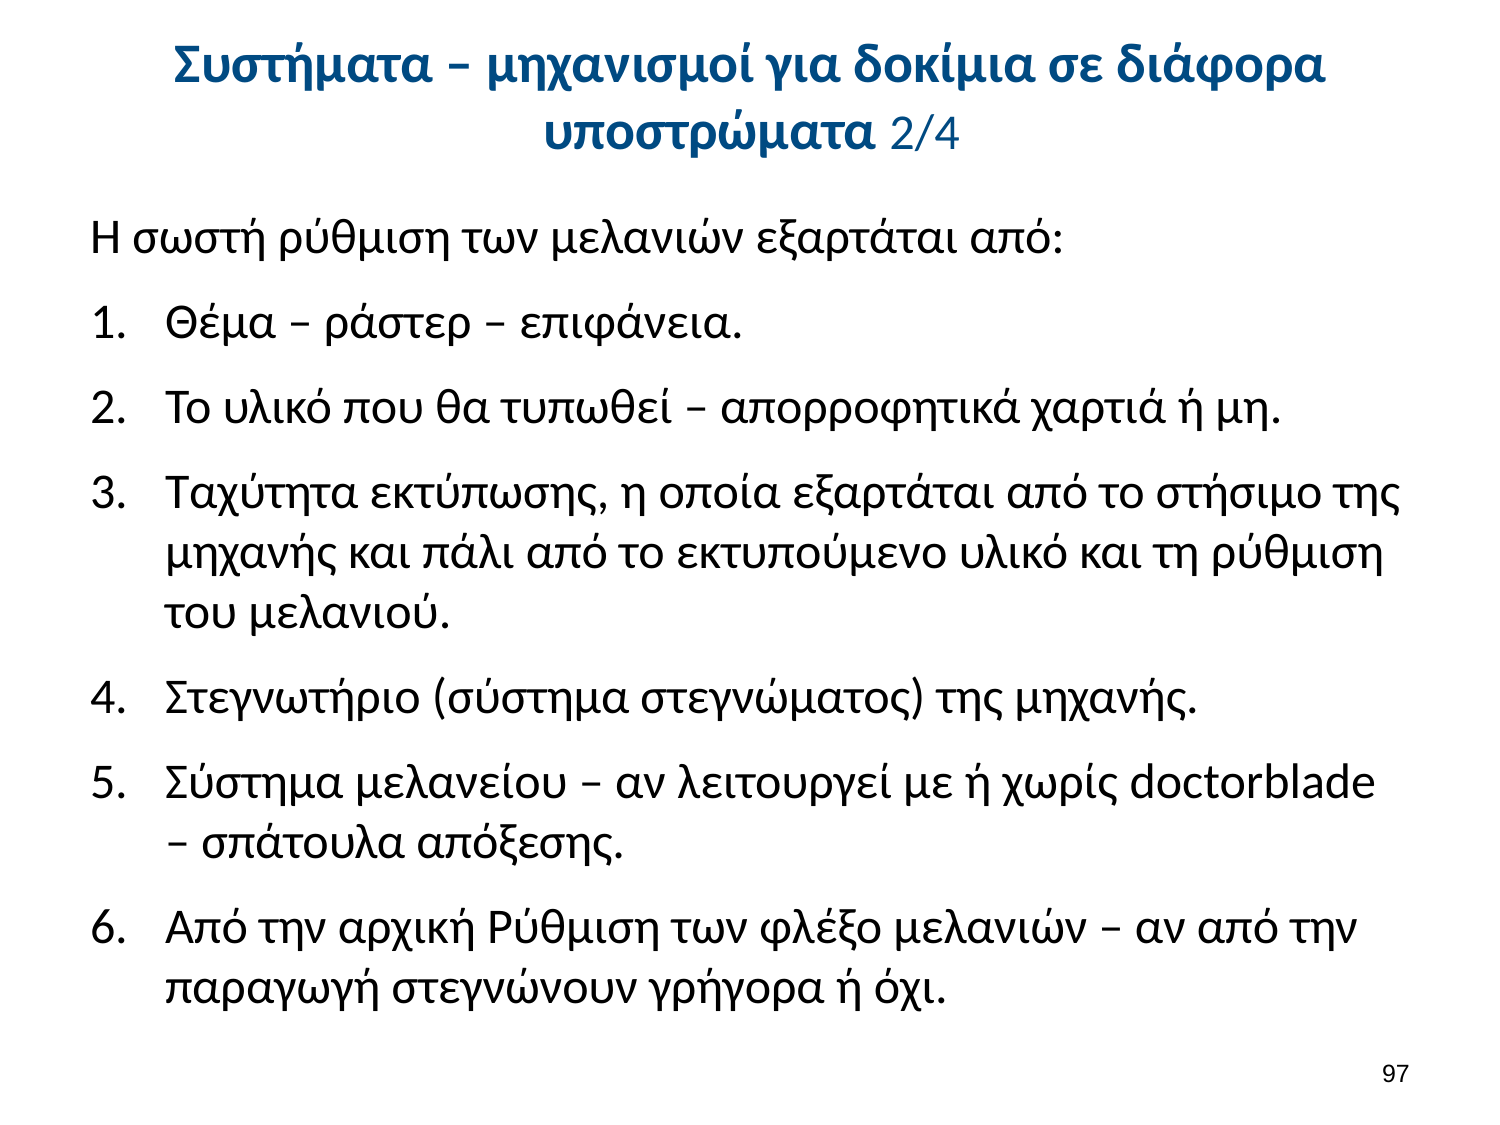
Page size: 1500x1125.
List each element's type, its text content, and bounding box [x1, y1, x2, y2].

slide_number 96 [1074, 1042, 1425, 1103]
list Η σωστή ρύθμιση των μελανιών εξαρτάται από: Θέμα – ράστερ – επιφάνεια. Το υλικό που θα τυπωθεί – απορροφητικά χαρτιά ή μη. Ταχύτητα εκτύπωσης, η οποία εξαρτάται από το στήσιμο της μηχανής και πάλι από το εκτυπούμενο υλικό και τη ρύθμιση του μελανιού. Στεγνωτήριο (σύστημα στεγνώματος) της μηχανής. Σύστημα μελανείου – αν λειτουργεί με ή χωρίς doctorblade – σπάτουλα απόξεσης. Από την αρχική Ρύθμιση των φλέξο μελανιών – αν από την παραγωγή στεγνώνουν γρήγορα ή όχι. [75, 196, 1425, 1024]
title Συστήματα – μηχανισμοί για δοκίμια σε διάφορα υποστρώματα 2/4 [76, 19, 1427, 169]
